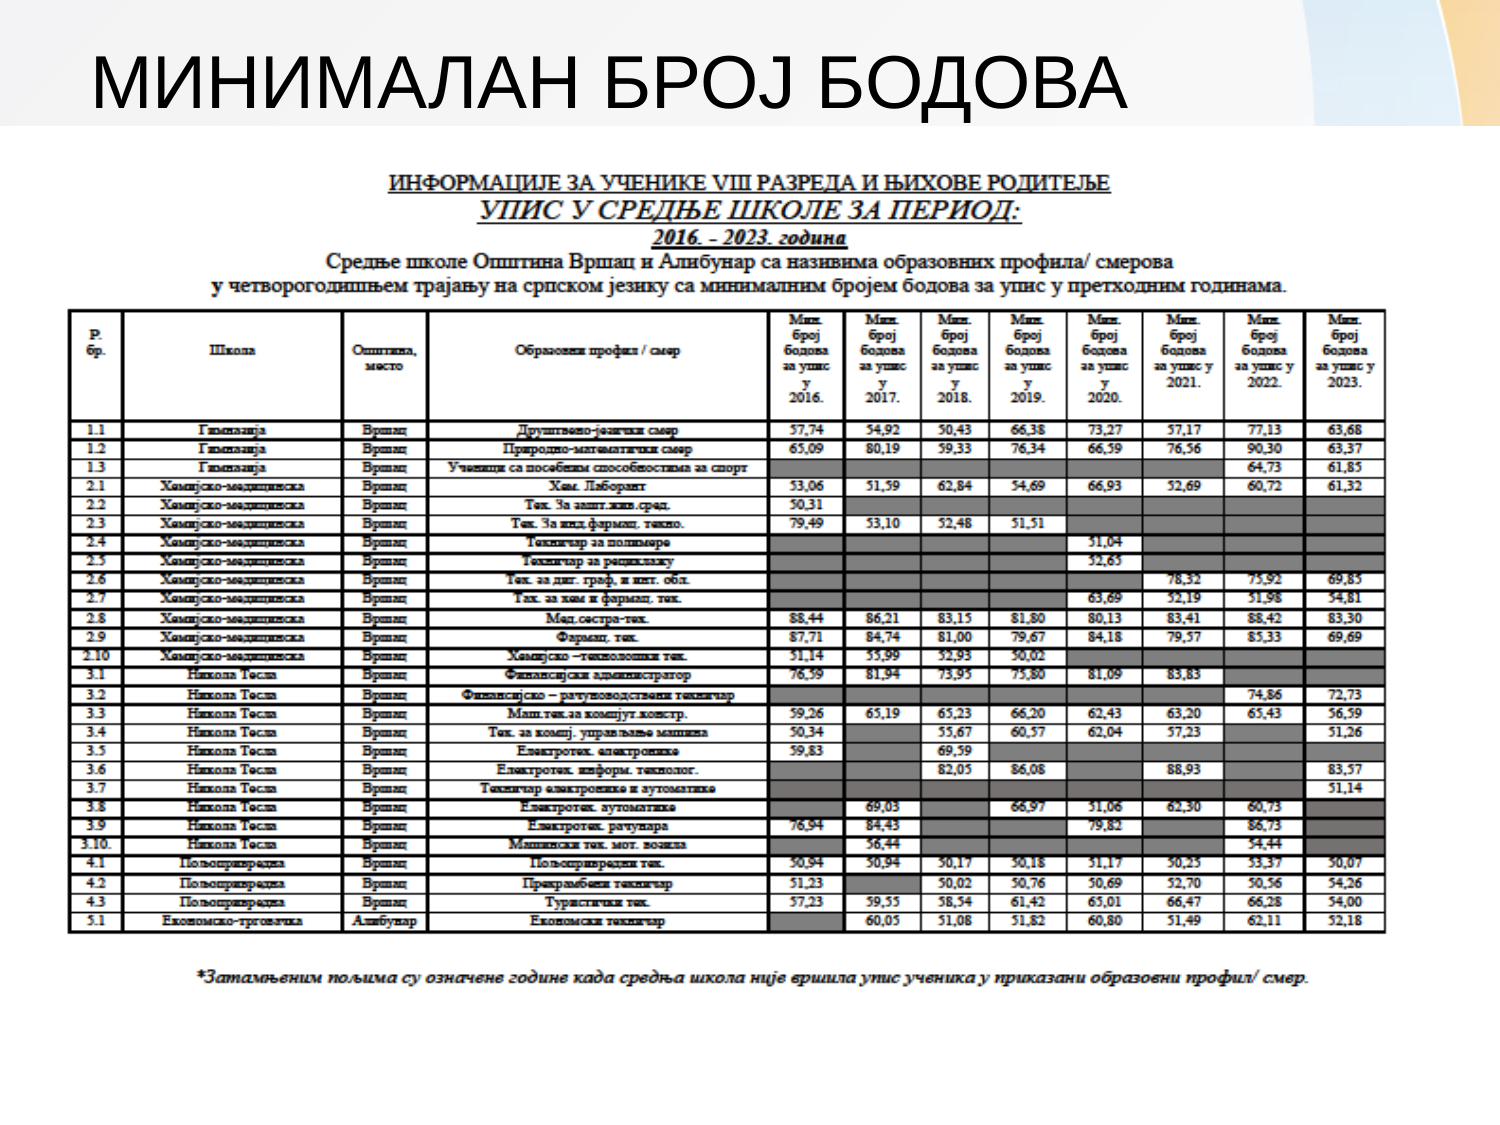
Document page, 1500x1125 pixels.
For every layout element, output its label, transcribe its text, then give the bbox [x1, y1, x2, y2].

title МИНИМАЛАН БРОЈ БОДОВА [74, 30, 1426, 126]
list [0, 126, 1500, 1125]
picture [0, 0, 1500, 126]
